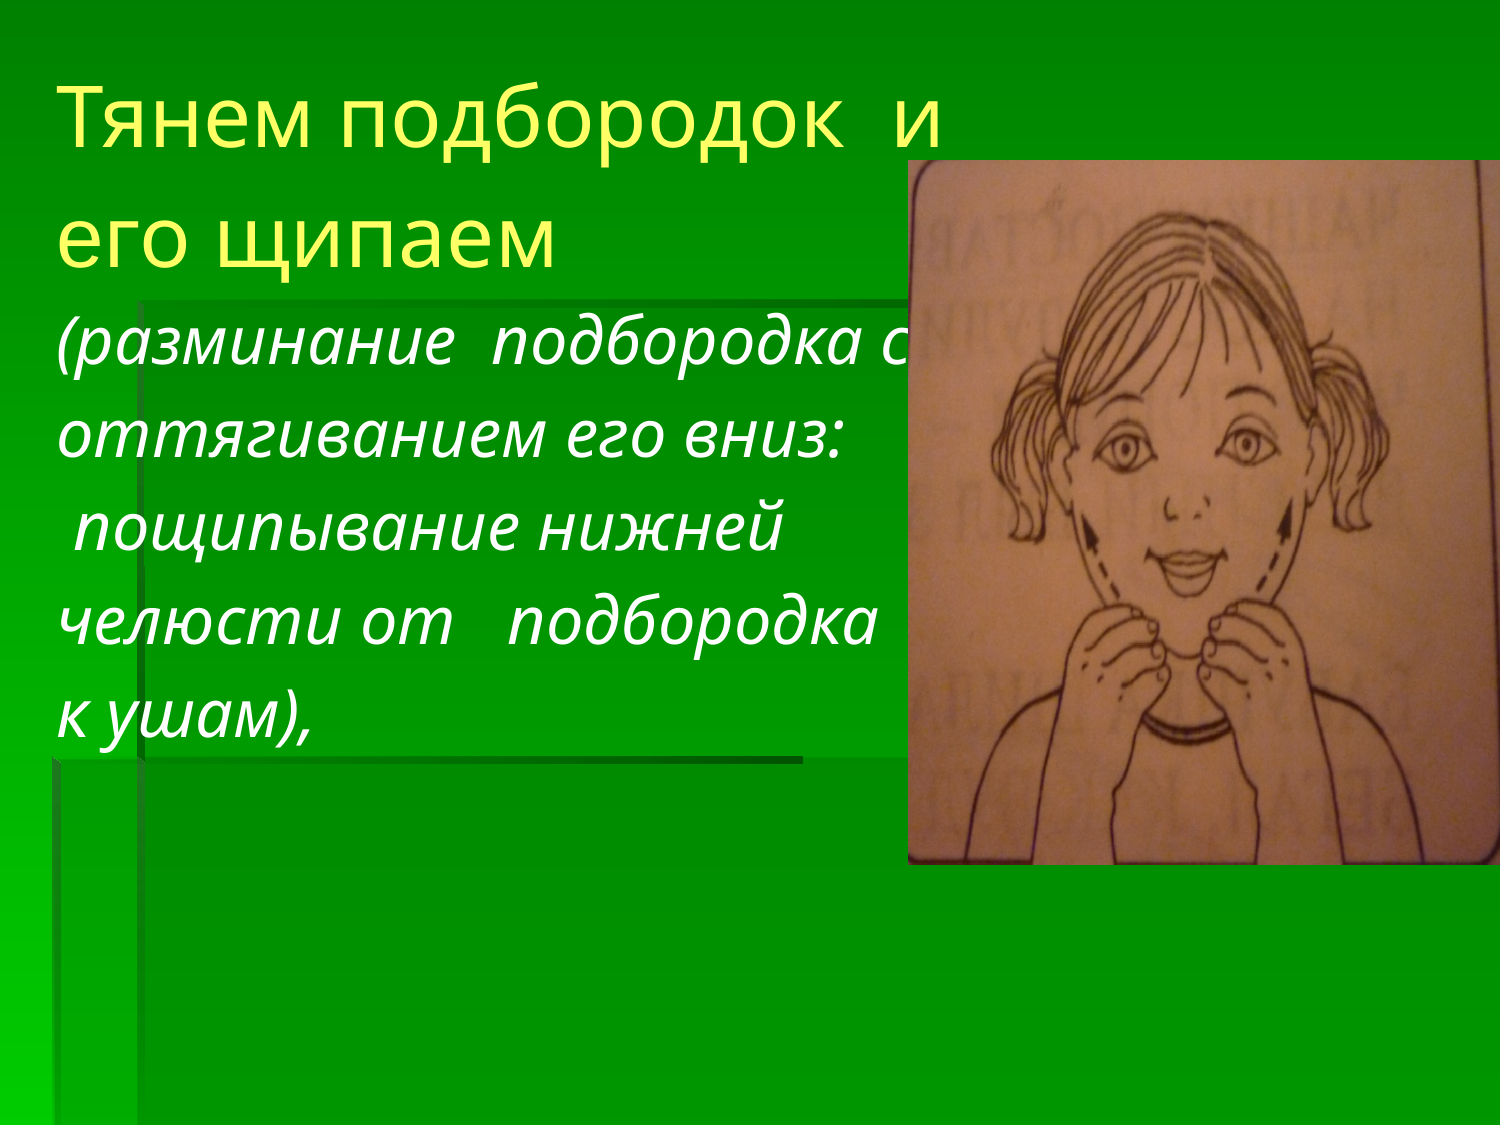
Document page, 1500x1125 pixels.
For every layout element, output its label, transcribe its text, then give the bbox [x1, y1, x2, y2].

picture [908, 160, 1500, 866]
list Тянем подбородок и его щипаем (разминание подбородка с оттягиванием его вниз: пощипывание нижней челюсти от подбородка к ушам), [40, 54, 1295, 1013]
